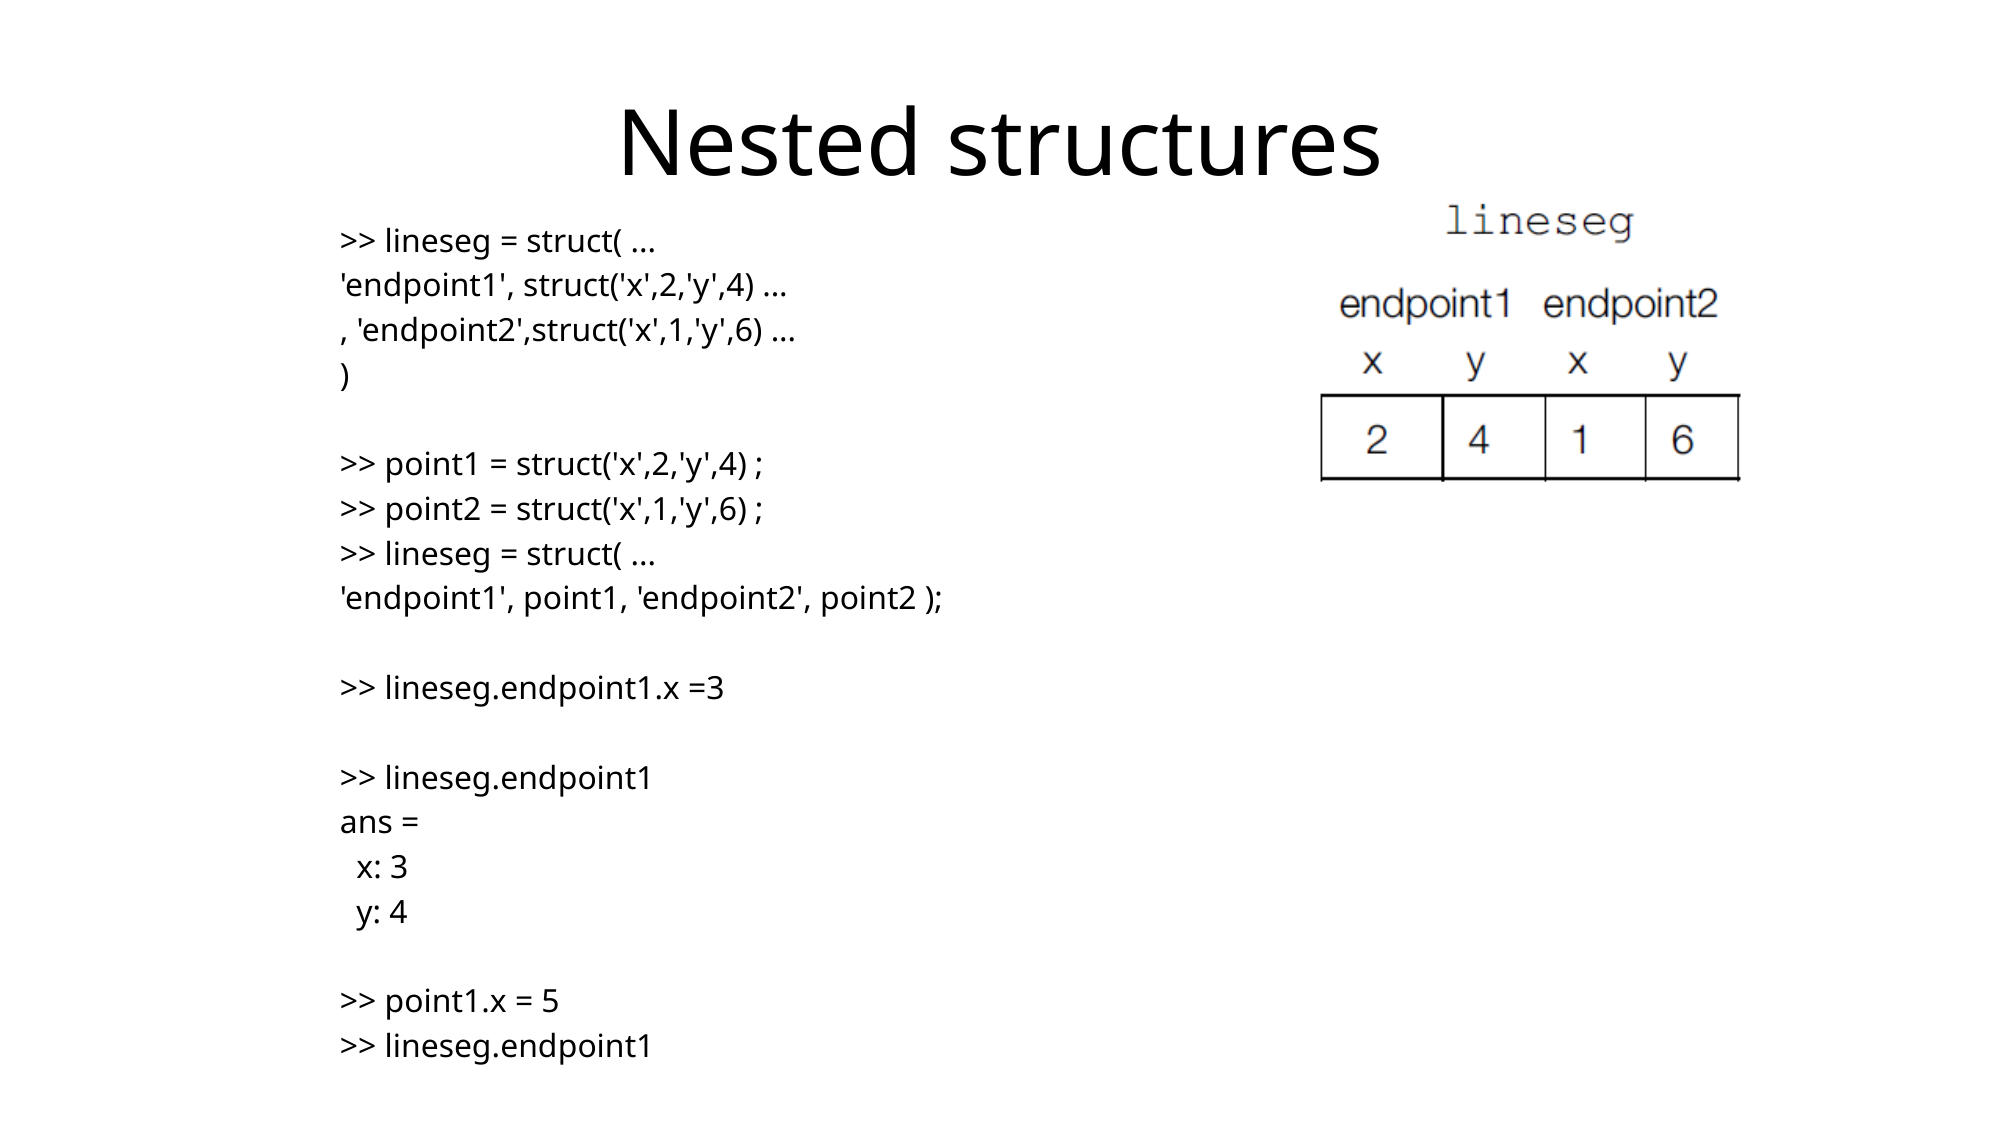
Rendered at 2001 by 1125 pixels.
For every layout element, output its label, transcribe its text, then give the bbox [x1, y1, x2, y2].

picture [1288, 187, 1747, 493]
title Nested structures [99, 45, 1900, 233]
list >> lineseg = struct( ... 'endpoint1', struct('x',2,'y',4) ... , 'endpoint2',struct('x',1,'y',6) ... ) >> point1 = struct('x',2,'y',4) ; >> point2 = struct('x',1,'y',6) ; >> lineseg = struct( ... 'endpoint1', point1, 'endpoint2', point2 ); >> lineseg.endpoint1.x =3 >> lineseg.endpoint1 ans = x: 3 y: 4 >> point1.x = 5 >> lineseg.endpoint1 [324, 212, 1675, 1088]
